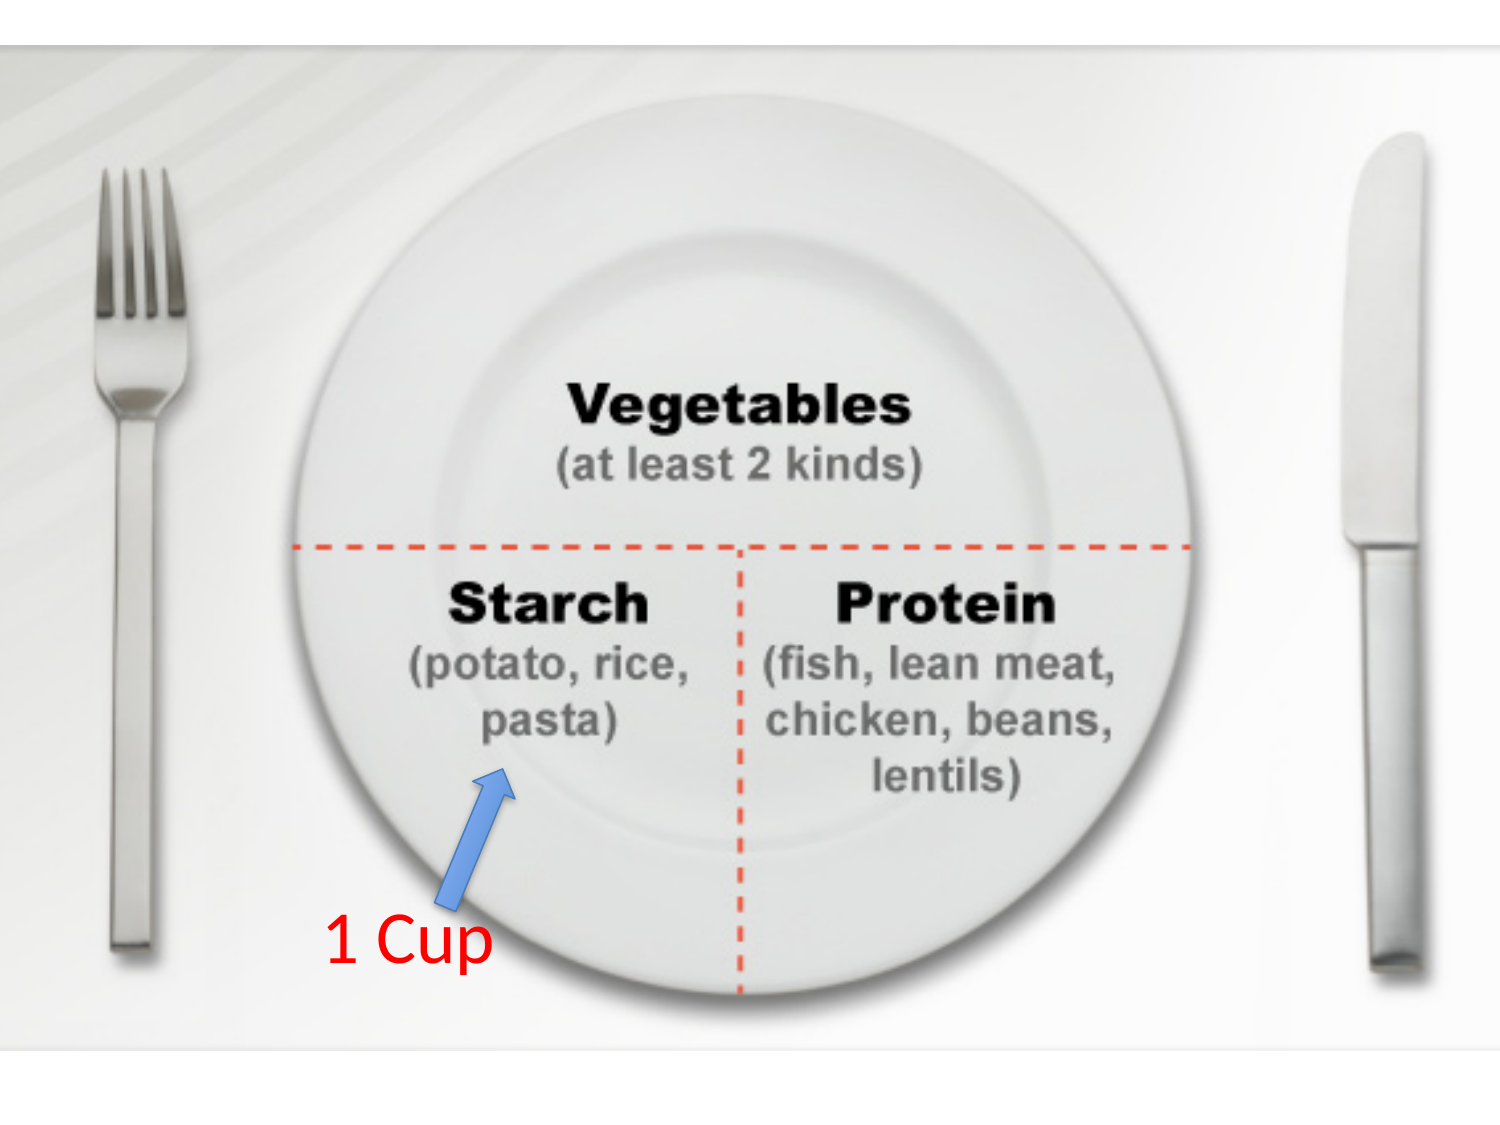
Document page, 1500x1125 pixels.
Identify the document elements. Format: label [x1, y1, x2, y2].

list [0, 44, 1500, 1051]
